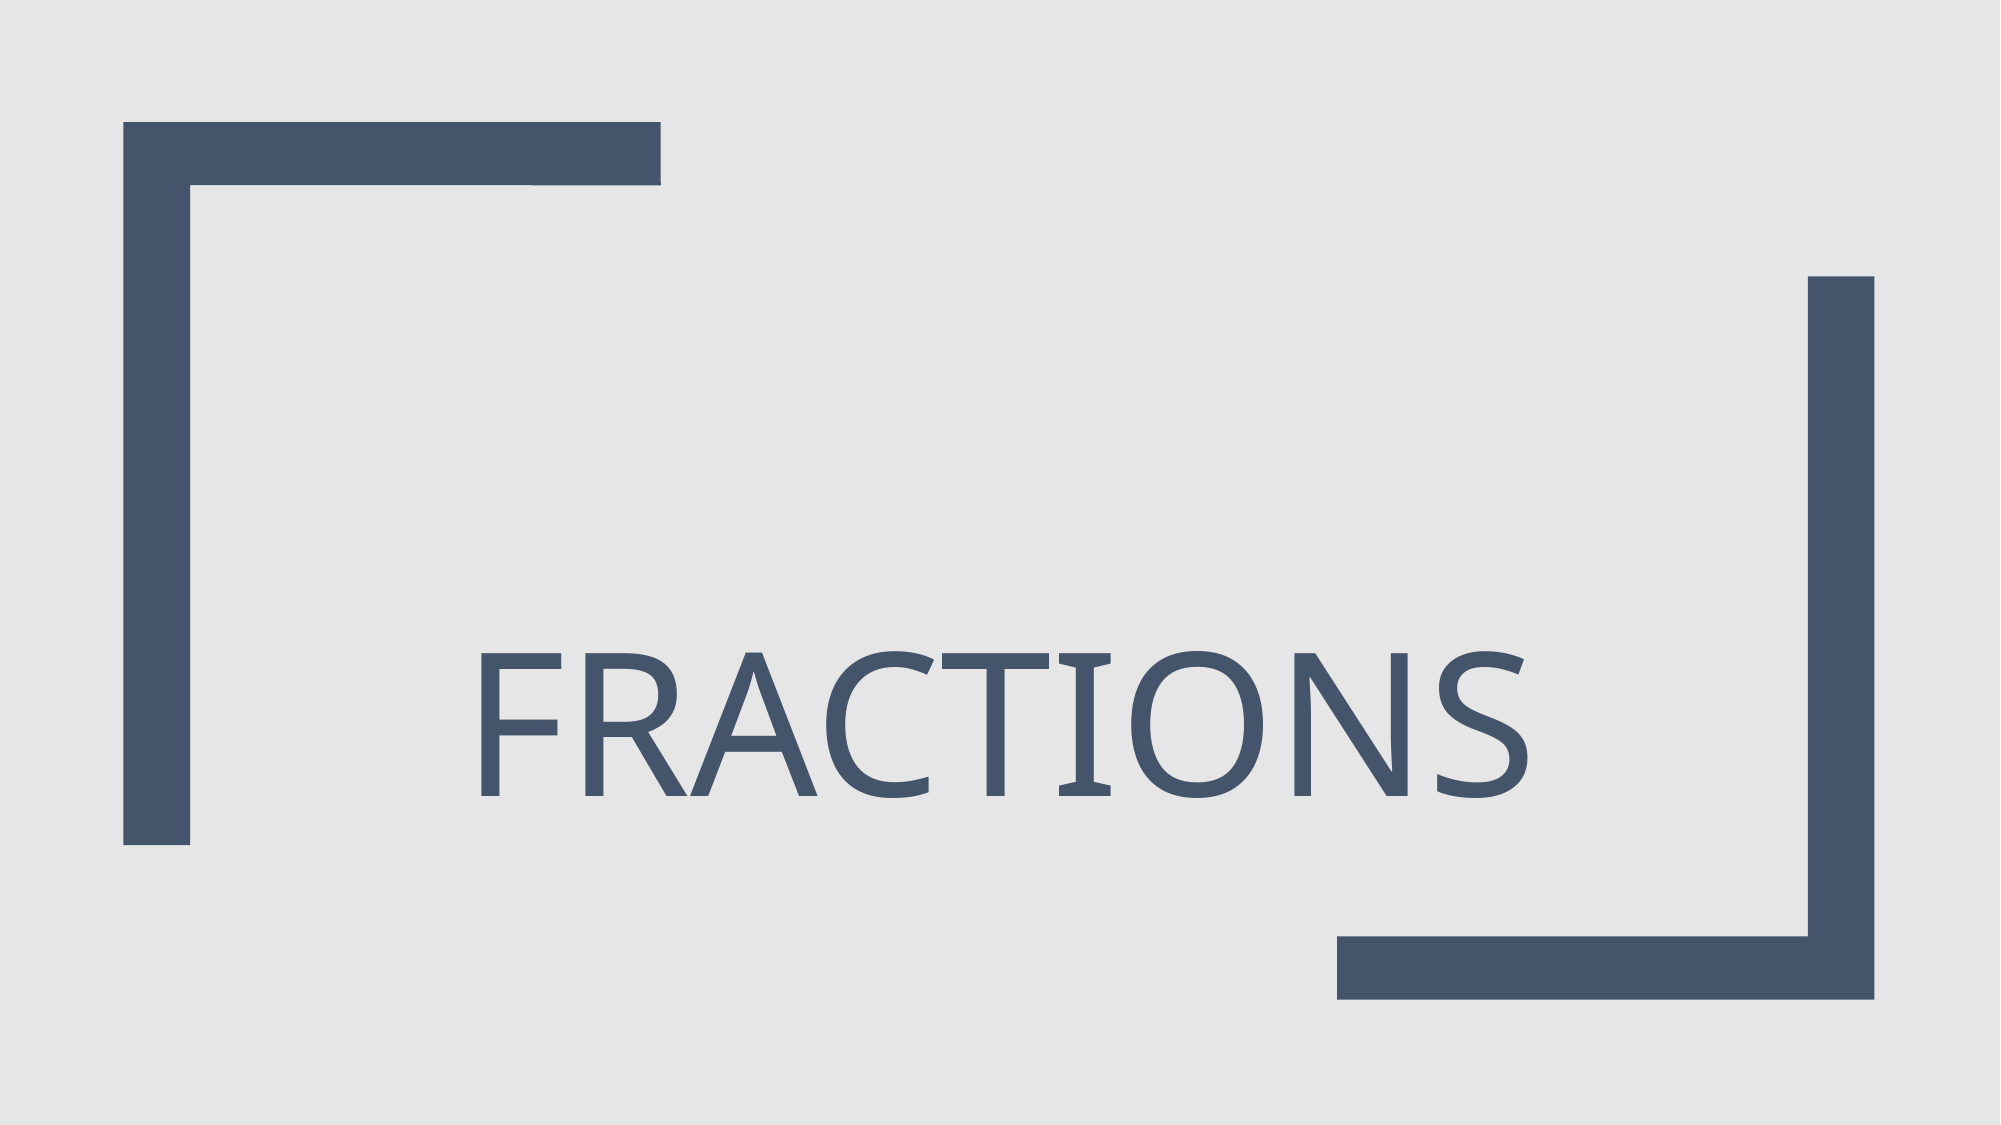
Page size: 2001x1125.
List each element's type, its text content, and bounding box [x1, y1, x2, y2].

title Fractions [249, 605, 1750, 847]
